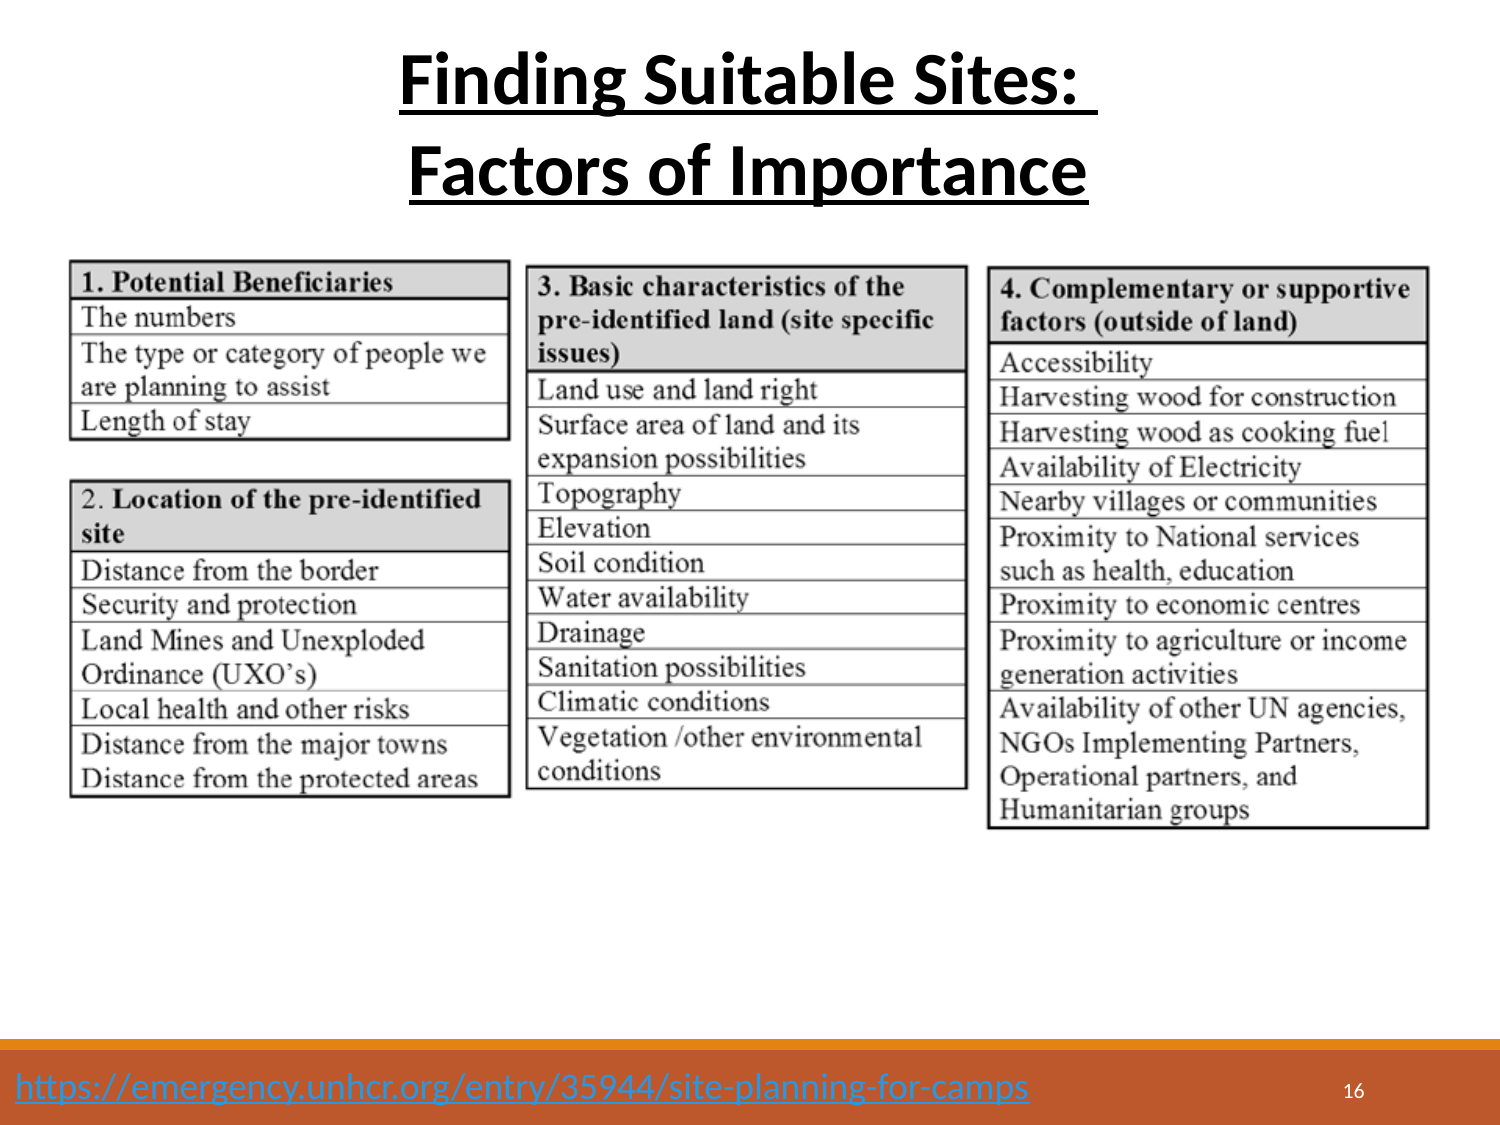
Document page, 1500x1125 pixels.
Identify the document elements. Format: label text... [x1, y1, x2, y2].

slide_number 16 [1218, 1059, 1380, 1120]
picture [62, 255, 1439, 840]
text_box Finding Suitable Sites: Factors of Importance [34, 22, 1464, 218]
text_box https://emergency.unhcr.org/entry/35944/site-planning-for-camps [0, 1054, 1119, 1125]
